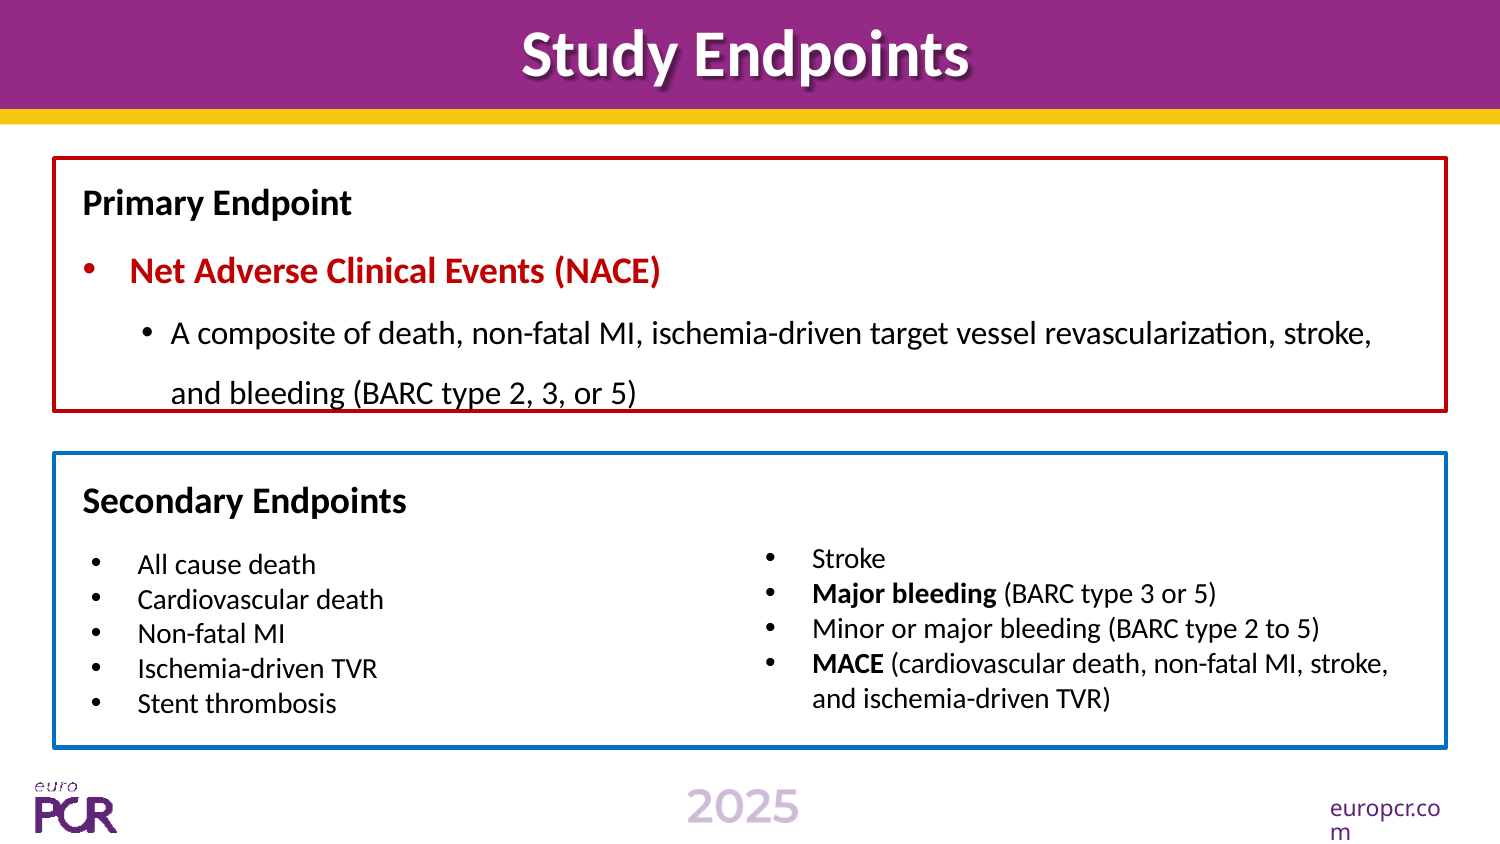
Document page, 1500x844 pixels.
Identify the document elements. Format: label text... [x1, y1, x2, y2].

text_box Primary Endpoint Net Adverse Clinical Events (NACE) A composite of death, non-fatal MI, ischemia-driven target vessel revascularization, stroke, and bleeding (BARC type 2, 3, or 5) [54, 158, 1446, 412]
text_box [687, 789, 798, 823]
picture [0, 0, 1500, 109]
text_box [35, 782, 117, 833]
text_box europcr.com [1327, 797, 1450, 844]
title Study Endpoints [518, 8, 974, 152]
text_box [54, 453, 1446, 748]
text_box [974, 23, 980, 101]
